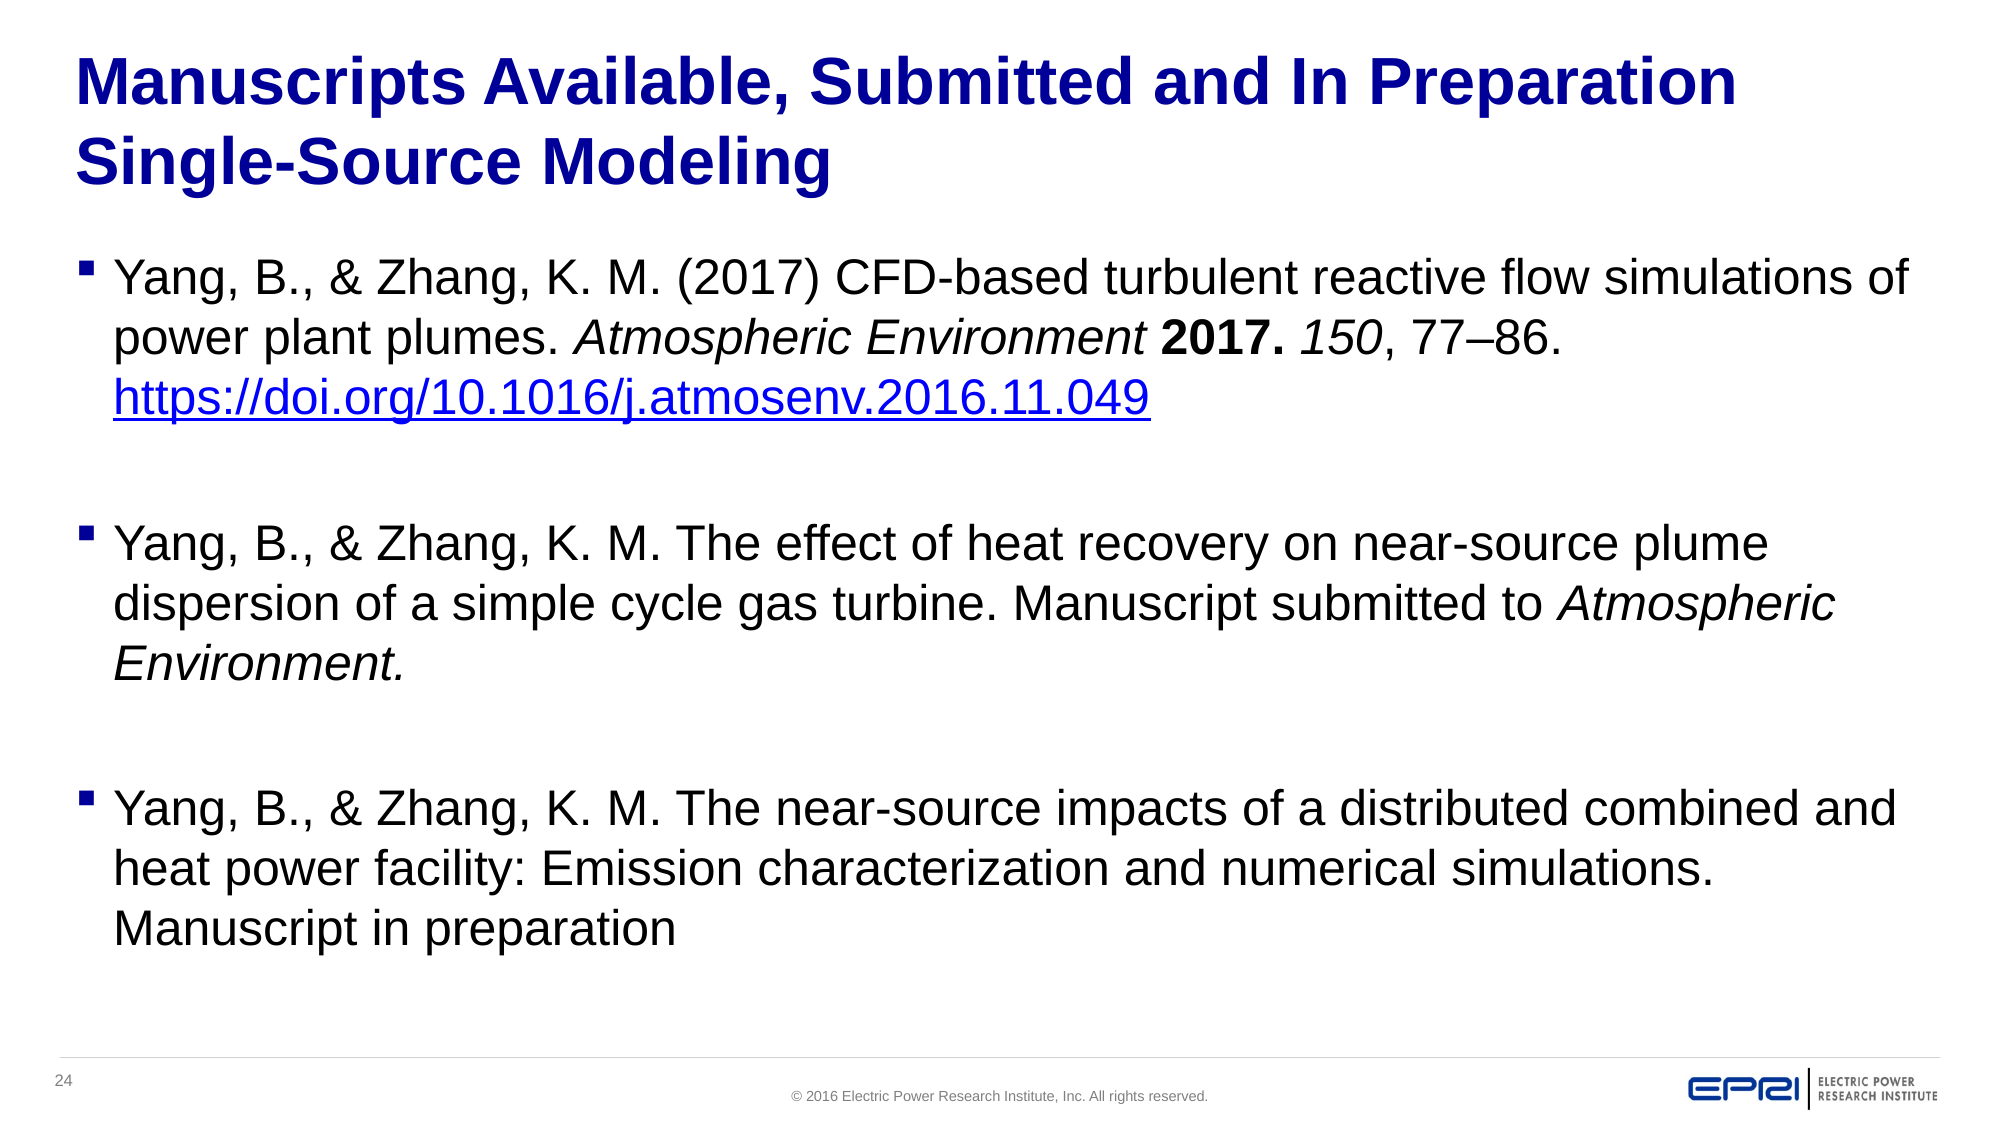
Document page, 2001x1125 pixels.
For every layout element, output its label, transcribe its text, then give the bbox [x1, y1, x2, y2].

title Manuscripts Available, Submitted and In Preparation Single-Source Modeling [59, 29, 1936, 151]
list Yang, B., & Zhang, K. M. (2017) CFD-based turbulent reactive flow simulations of power plant plumes. Atmospheric Environment 2017. 150, 77–86. https://doi.org/10.1016/j.atmosenv.2016.11.049 Yang, B., & Zhang, K. M. The effect of heat recovery on near-source plume dispersion of a simple cycle gas turbine. Manuscript submitted to Atmospheric Environment. Yang, B., & Zhang, K. M. The near-source impacts of a distributed combined and heat power facility: Emission characterization and numerical simulations. Manuscript in preparation [59, 164, 1936, 1051]
picture [1685, 1064, 1940, 1113]
